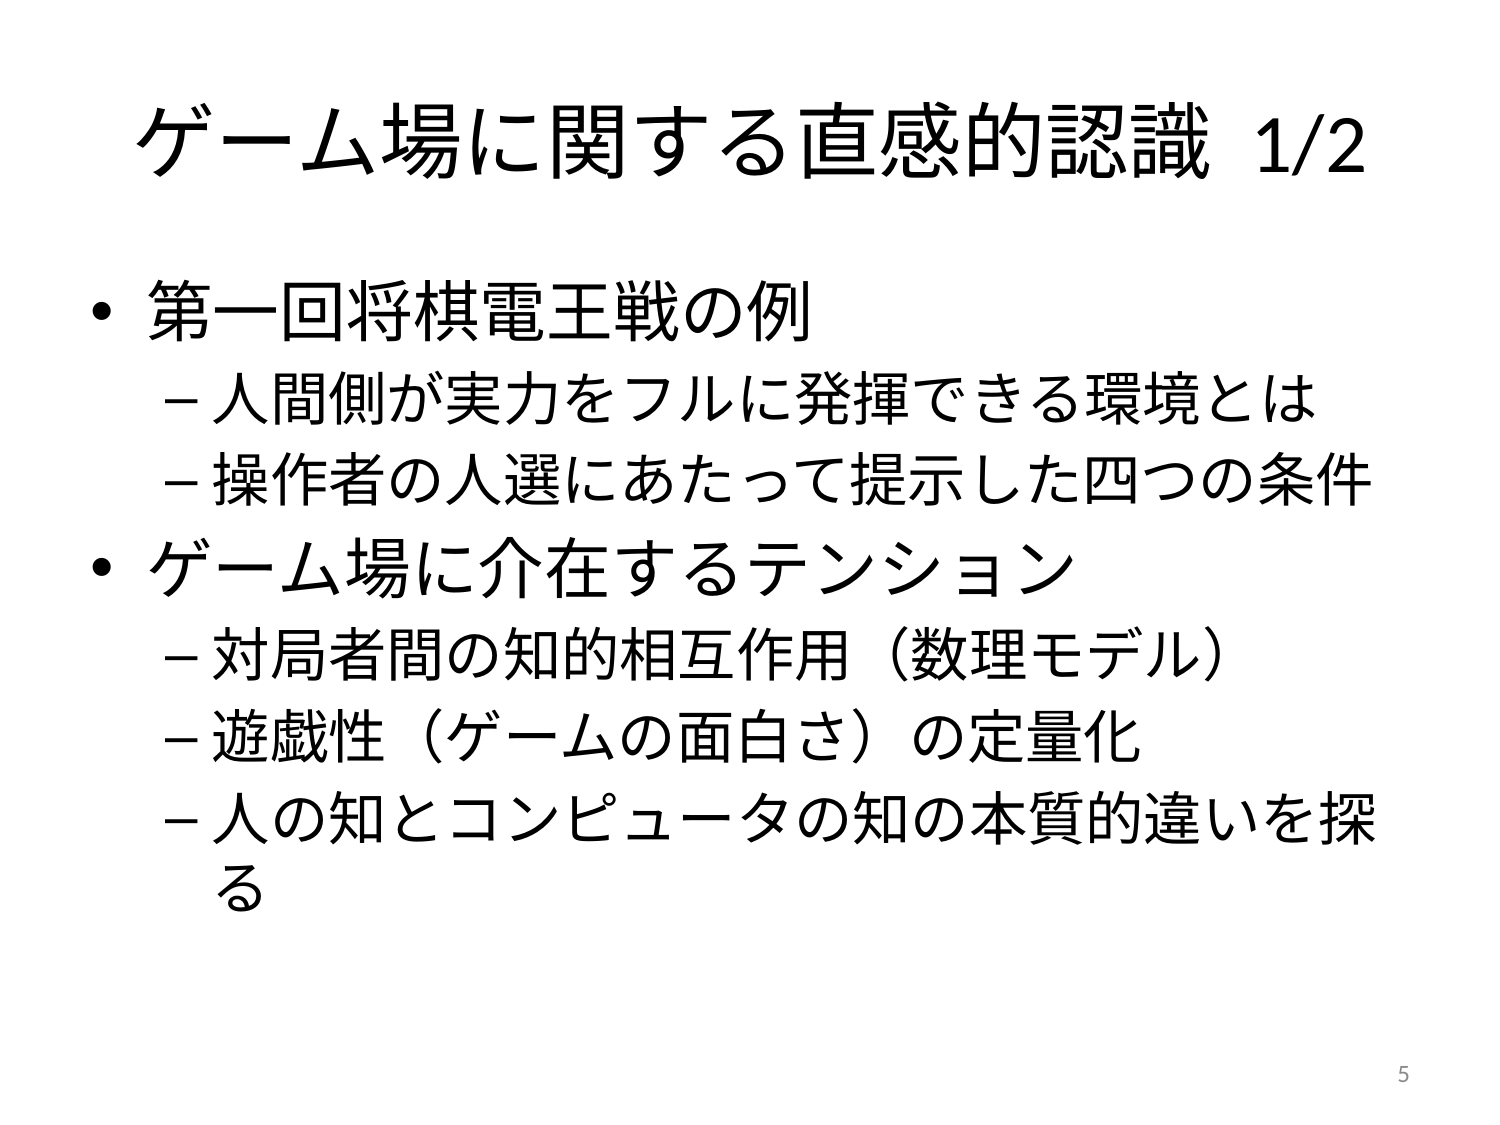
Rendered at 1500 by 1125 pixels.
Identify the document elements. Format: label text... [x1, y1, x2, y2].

title ゲーム場に関する直感的認識 1/2 [74, 44, 1426, 233]
slide_number 5 [1074, 1042, 1425, 1103]
list 第一回将棋電王戦の例 人間側が実力をフルに発揮できる環境とは 操作者の人選にあたって提示した四つの条件 ゲーム場に介在するテンション 対局者間の知的相互作用（数理モデル） 遊戯性（ゲームの面白さ）の定量化 人の知とコンピュータの知の本質的違いを探る [74, 262, 1426, 1006]
